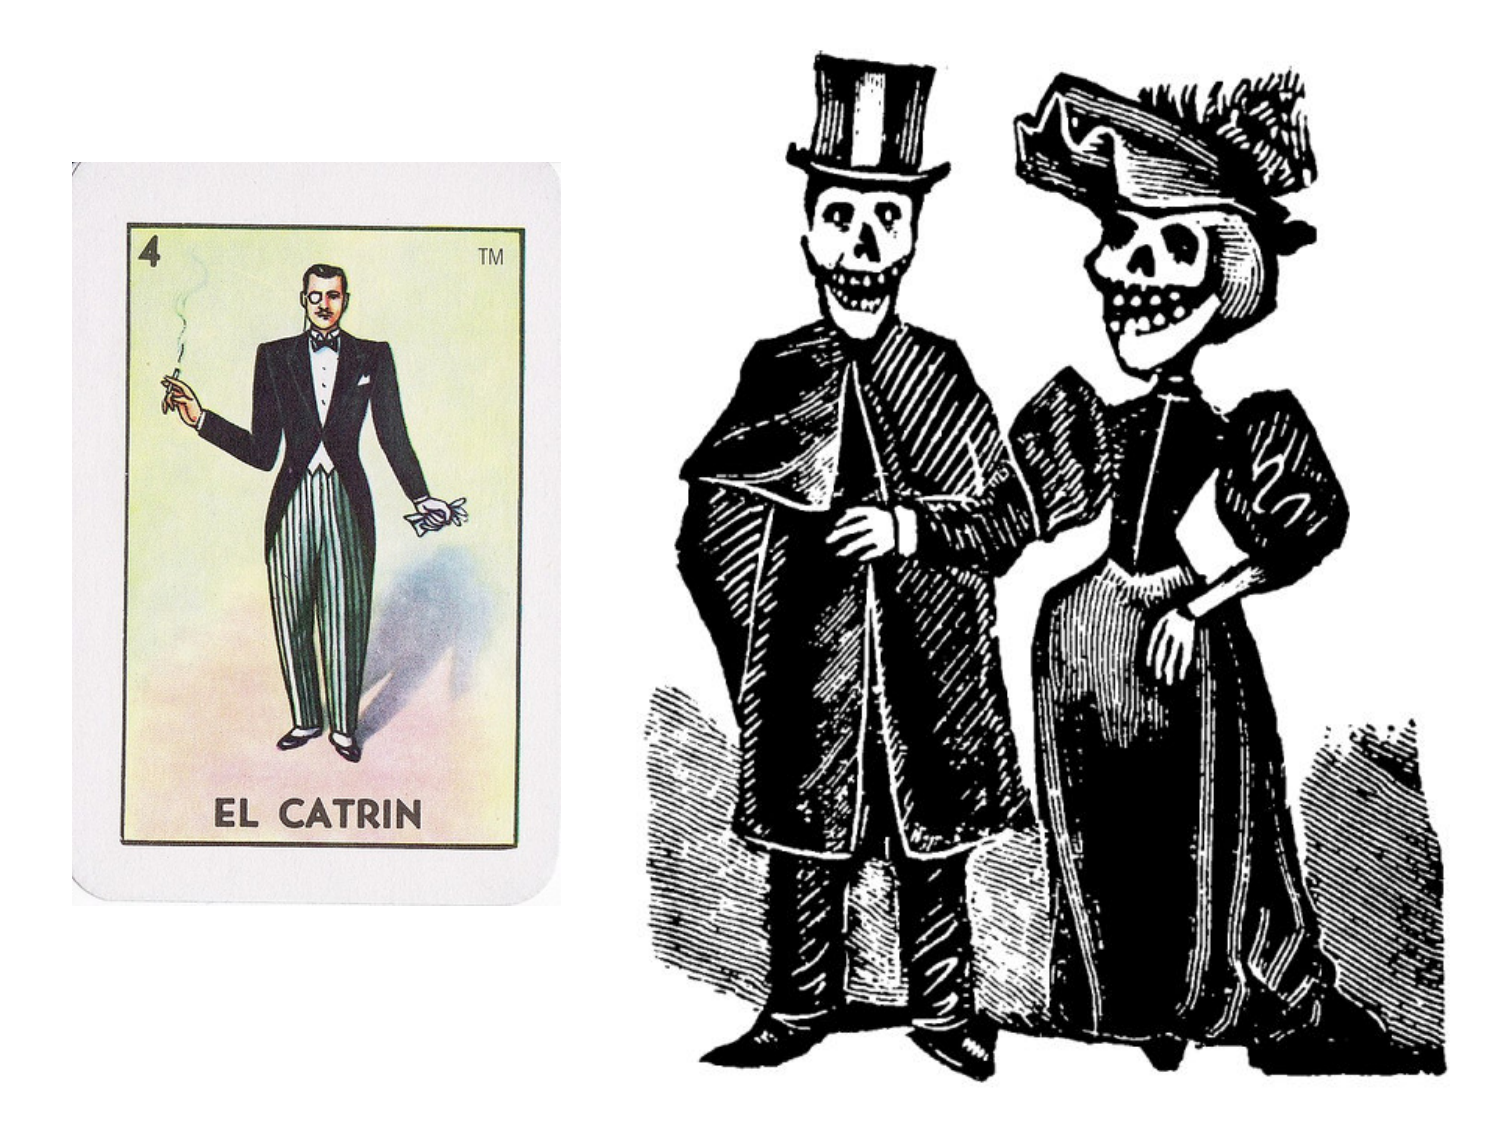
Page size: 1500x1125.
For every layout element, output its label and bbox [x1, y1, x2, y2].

picture [72, 162, 561, 906]
picture [562, 24, 1500, 1108]
